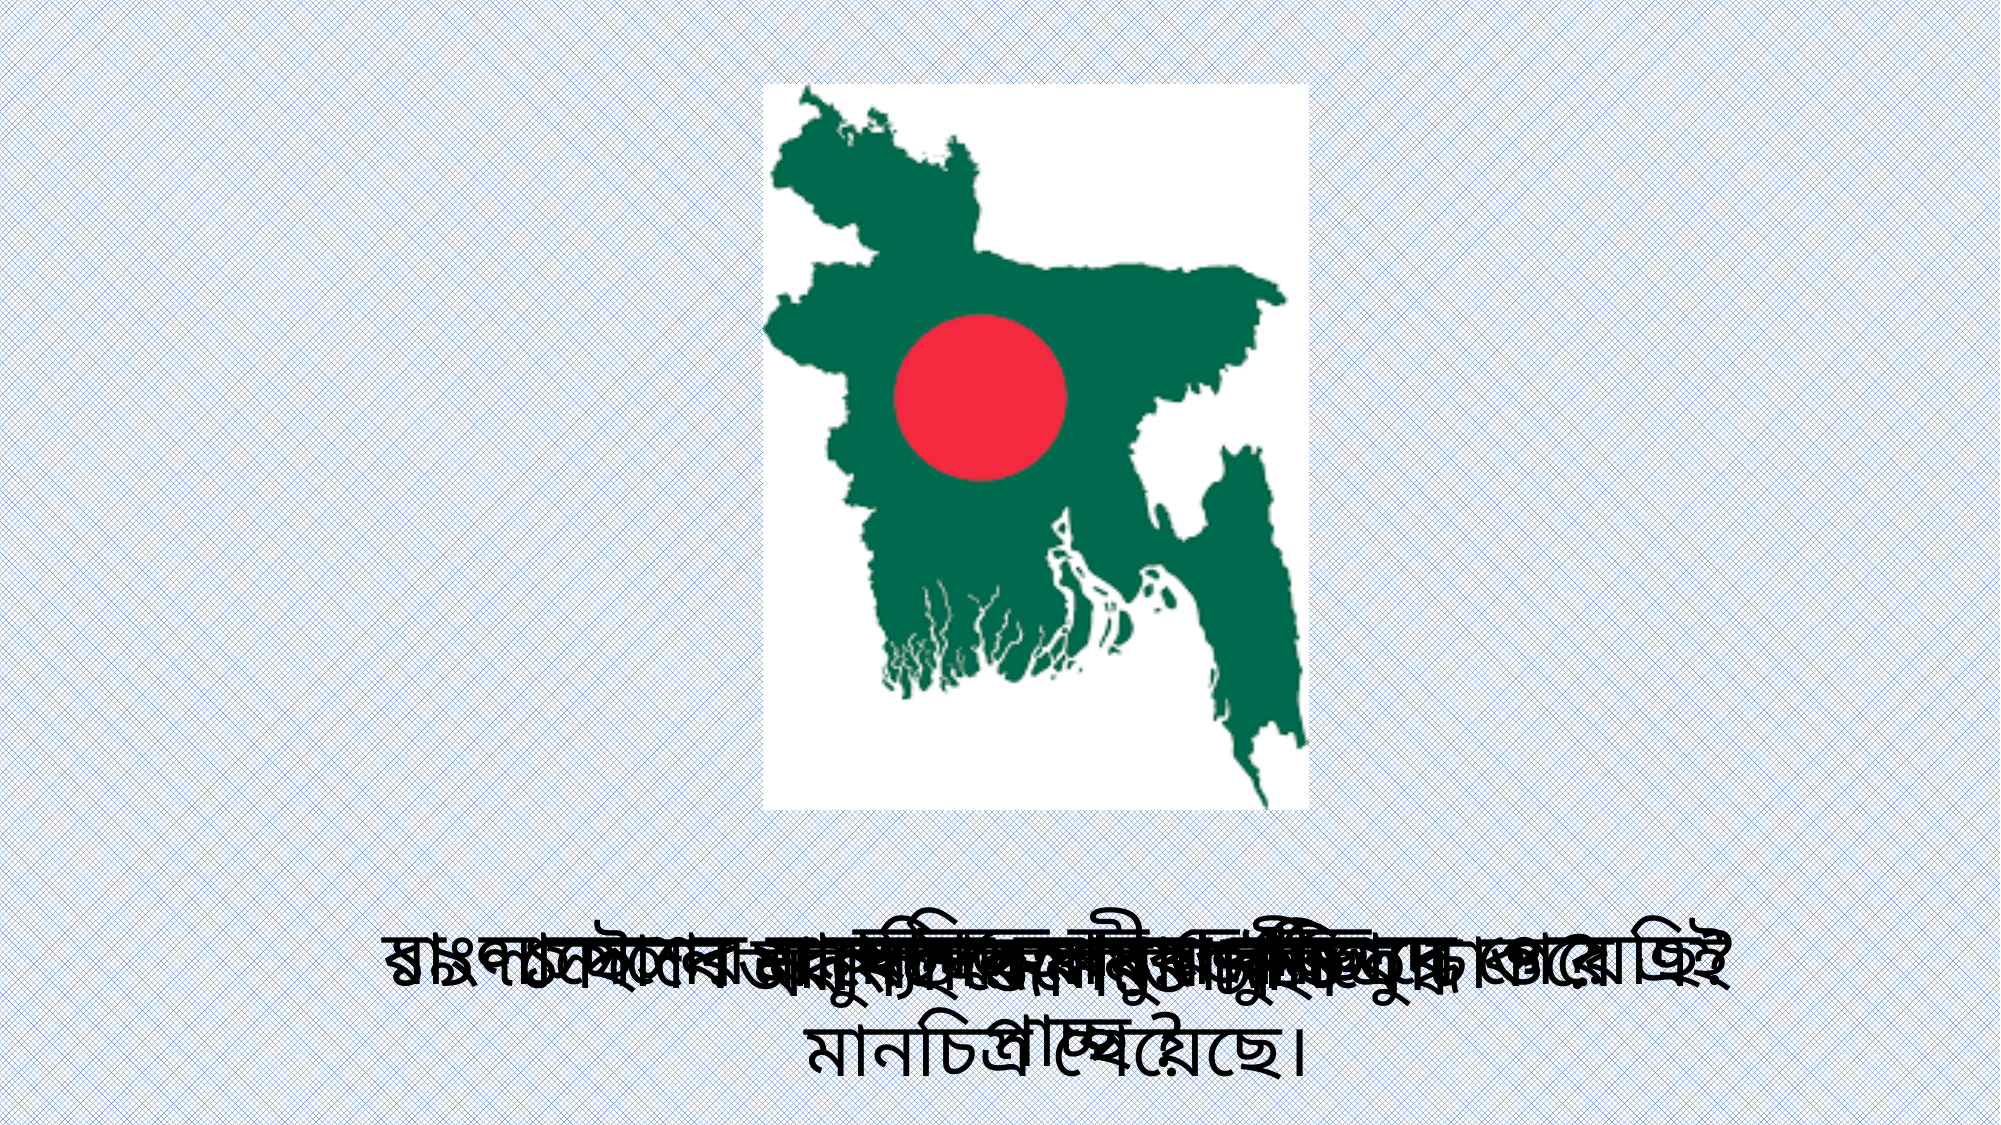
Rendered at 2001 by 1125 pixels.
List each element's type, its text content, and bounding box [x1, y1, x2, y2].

text_box ১৯৭১ সালে এ দেশের মানুষ মুক্তিযুদ্ধ করে এই মানচিত্র পেয়েছে। [285, 1011, 1831, 1099]
picture [762, 84, 1309, 810]
text_box সেইসব মানুষদের কথা জানতে চাও ? [285, 906, 1831, 1011]
text_box অবশ্যই জানতে চাই। [636, 914, 1443, 1019]
text_box ছবিতে কী দেখতে পাচ্ছ ? [732, 894, 1435, 902]
